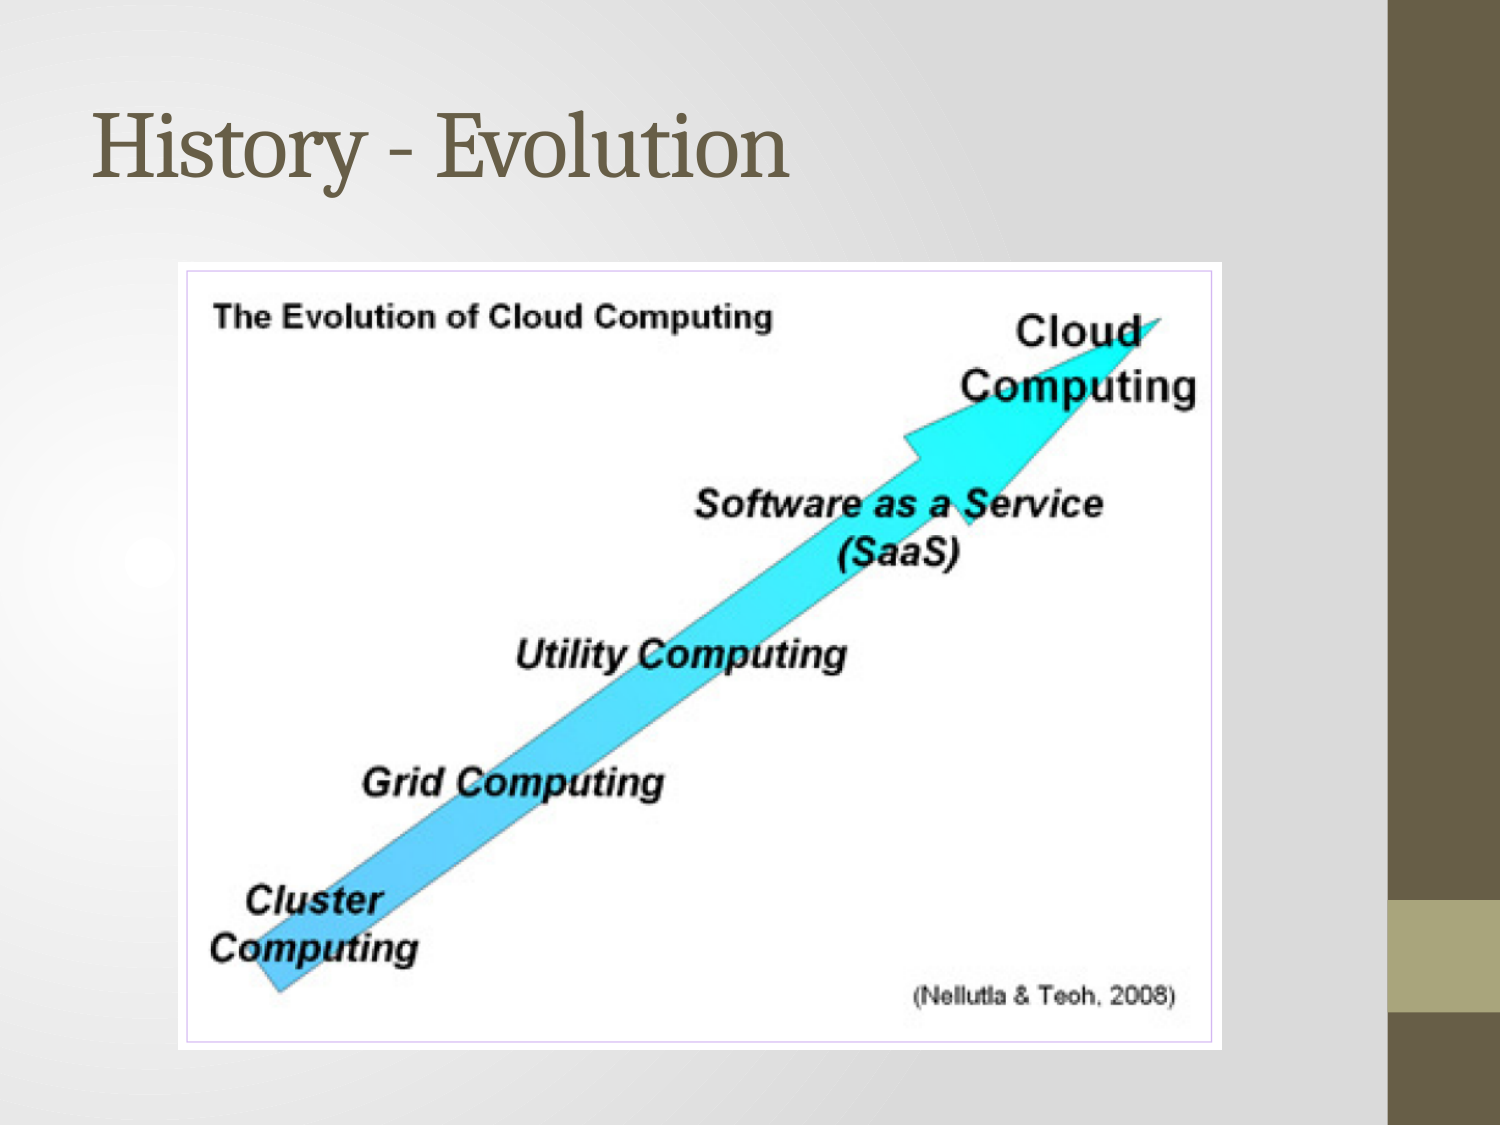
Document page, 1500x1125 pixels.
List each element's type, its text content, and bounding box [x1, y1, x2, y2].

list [178, 261, 1222, 1051]
title History - Evolution [75, 45, 1325, 233]
